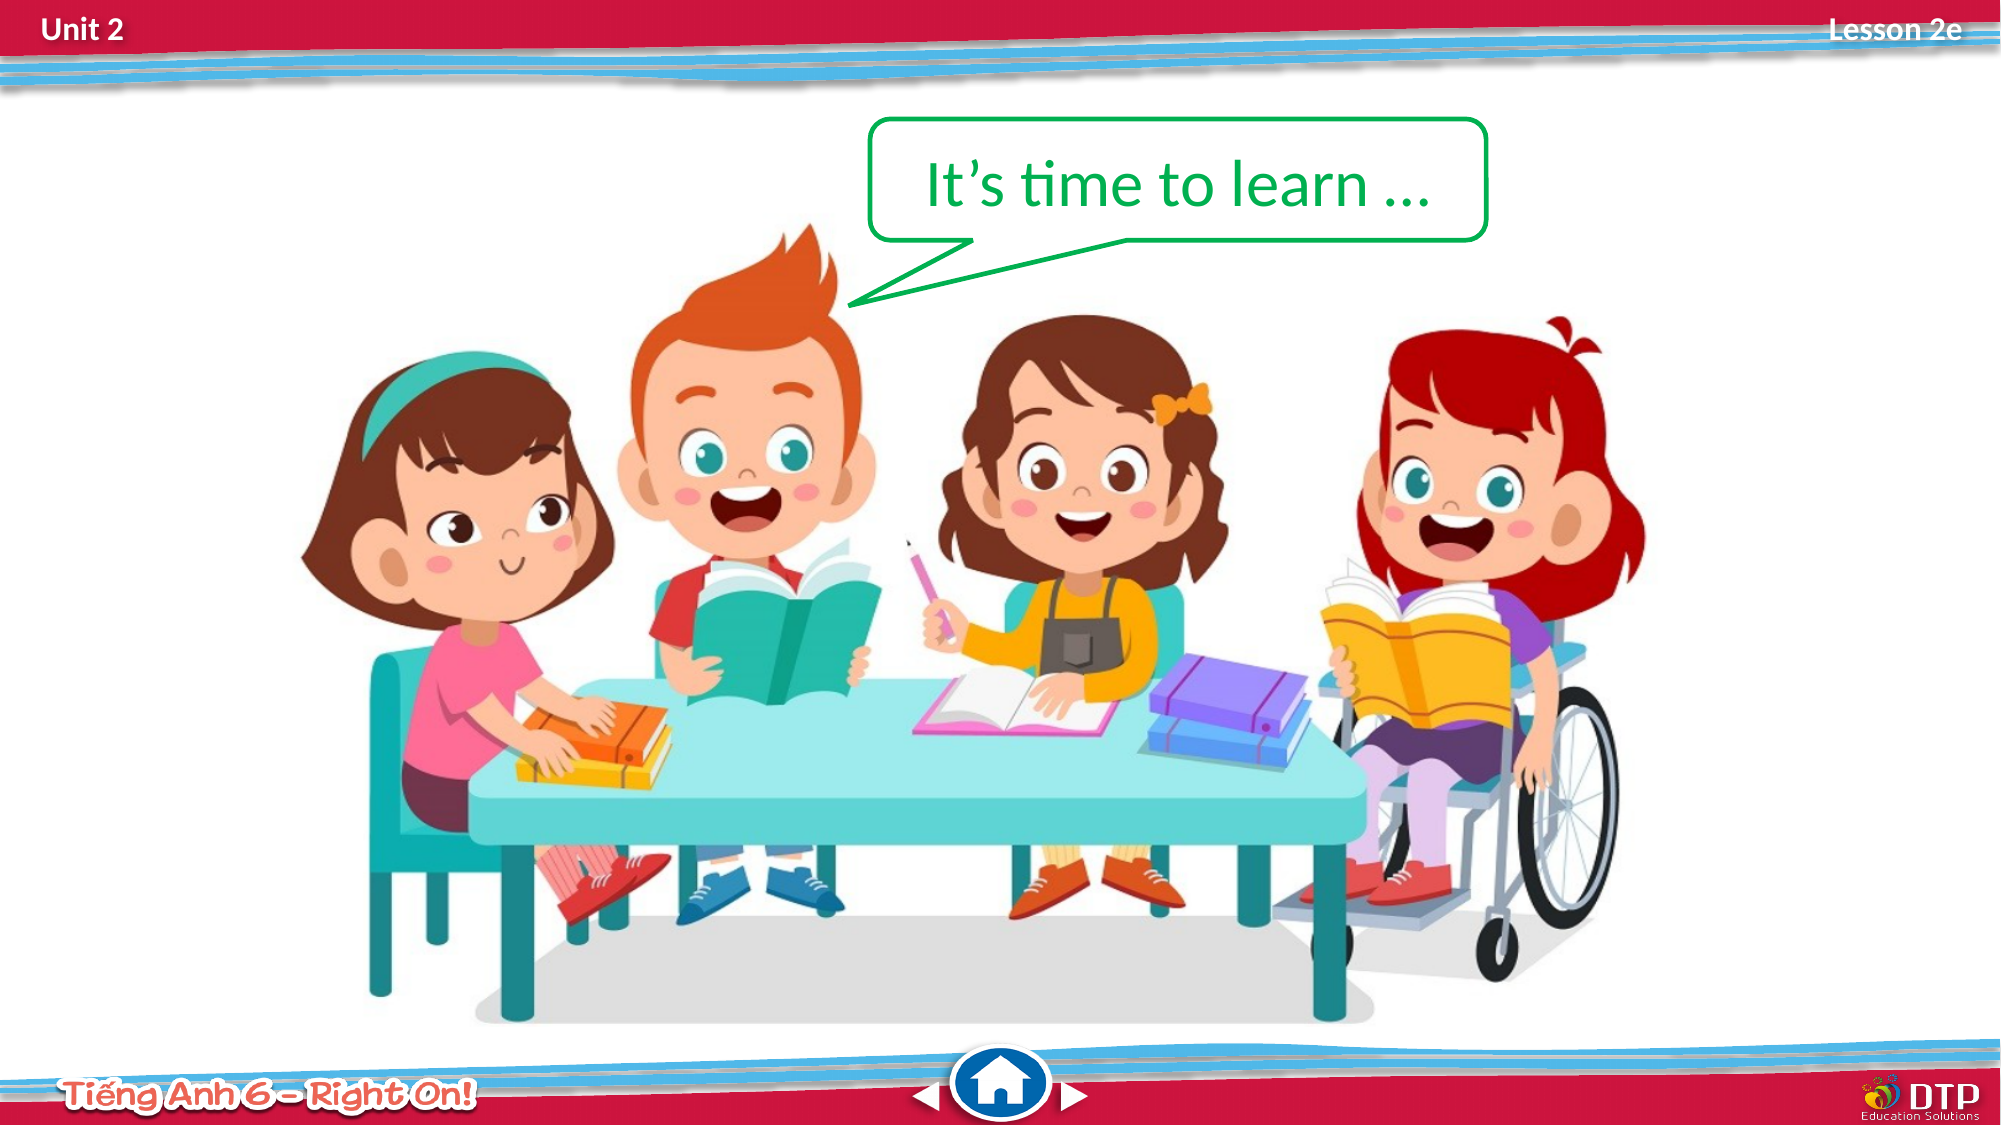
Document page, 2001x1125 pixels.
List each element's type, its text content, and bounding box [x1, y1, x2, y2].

picture [0, 0, 2000, 1125]
text_box It’s time to learn … [869, 117, 1488, 207]
